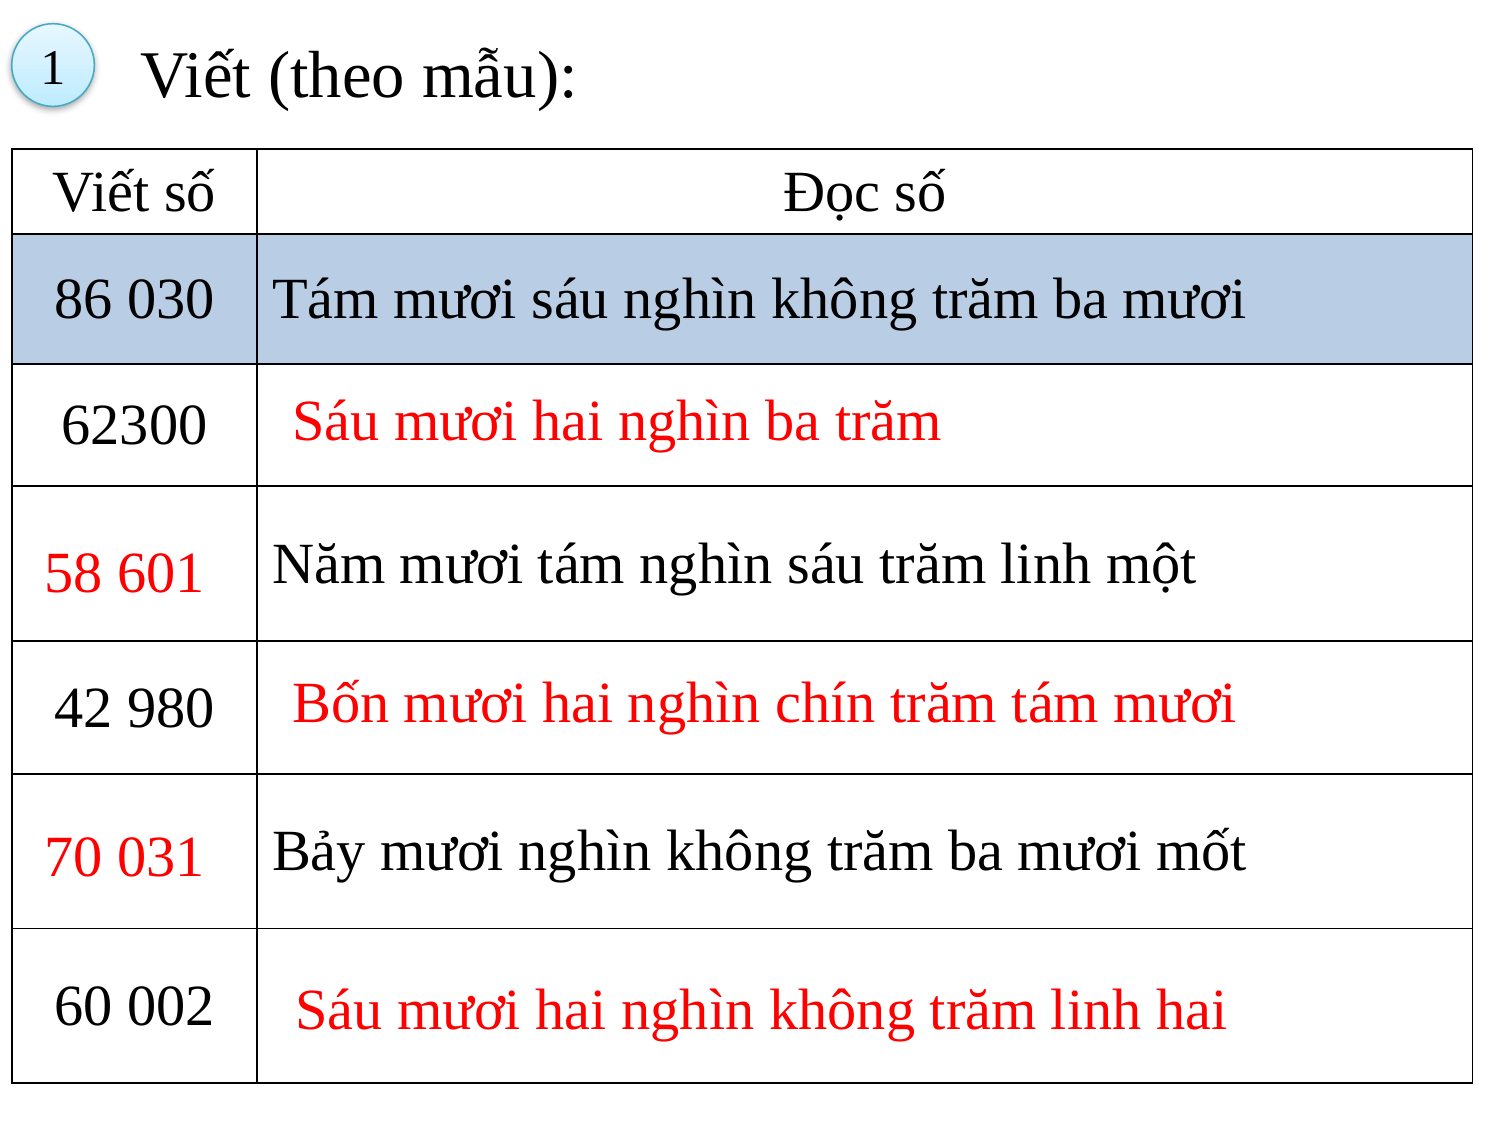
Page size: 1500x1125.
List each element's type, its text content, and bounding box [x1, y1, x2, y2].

text_box Bốn mươi hai nghìn chín trăm tám mươi [277, 656, 1435, 742]
table_cell 86 030 [13, 235, 256, 363]
table_cell Bảy mươi nghìn không trăm ba mươi mốt [258, 775, 1472, 928]
text_box Sáu mươi hai nghìn ba trăm [277, 375, 1435, 460]
table_cell [13, 775, 256, 928]
table_cell 62300 [13, 365, 256, 485]
table_cell 60 002 [13, 929, 256, 1082]
table_cell [258, 365, 1472, 485]
text_box 70 031 [29, 810, 254, 896]
table_cell Năm mươi tám nghìn sáu trăm linh một [258, 487, 1472, 640]
table_header Viết số [13, 150, 256, 233]
text_box 58 601 [29, 527, 254, 612]
table_cell [258, 642, 1472, 773]
table_header Đọc số [258, 150, 1472, 233]
table_cell 42 980 [13, 642, 256, 773]
table_cell [13, 487, 256, 640]
text_box Viết (theo mẫu): [125, 23, 1473, 119]
table_cell [258, 929, 1472, 1082]
table_cell Tám mươi sáu nghìn không trăm ba mươi [258, 235, 1472, 363]
text_box Sáu mươi hai nghìn không trăm linh hai [280, 964, 1439, 1049]
text_box 1 [10, 22, 96, 108]
